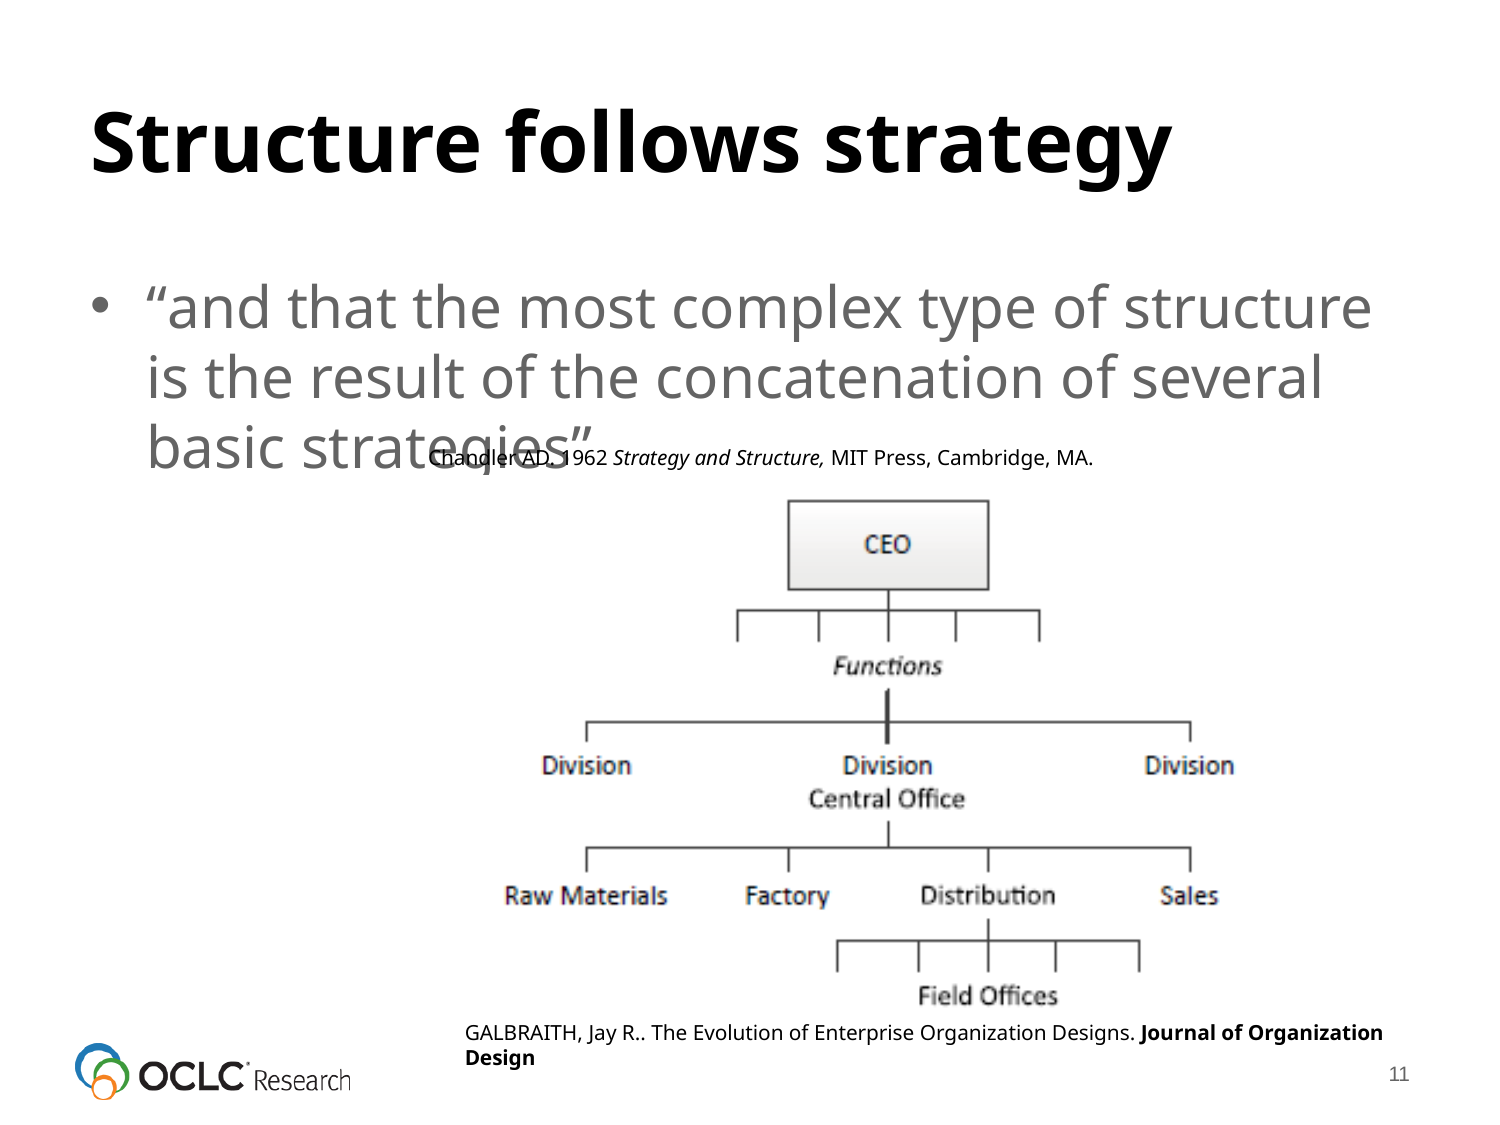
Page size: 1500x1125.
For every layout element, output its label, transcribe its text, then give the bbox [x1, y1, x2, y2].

list “and that the most complex type of structure is the result of the concatenation of several basic strategies” [75, 262, 1425, 1005]
text_box GALBRAITH, Jay R.. The Evolution of Enterprise Organization Designs. Journal of Organization Design [450, 1012, 1463, 1078]
picture [75, 1043, 350, 1100]
slide_number 11 [1074, 1078, 1425, 1103]
picture [412, 475, 1351, 1024]
text_box Chandler AD. 1962 Strategy and Structure, MIT Press, Cambridge, MA. [413, 437, 1109, 474]
title Structure follows strategy [75, 45, 1425, 233]
